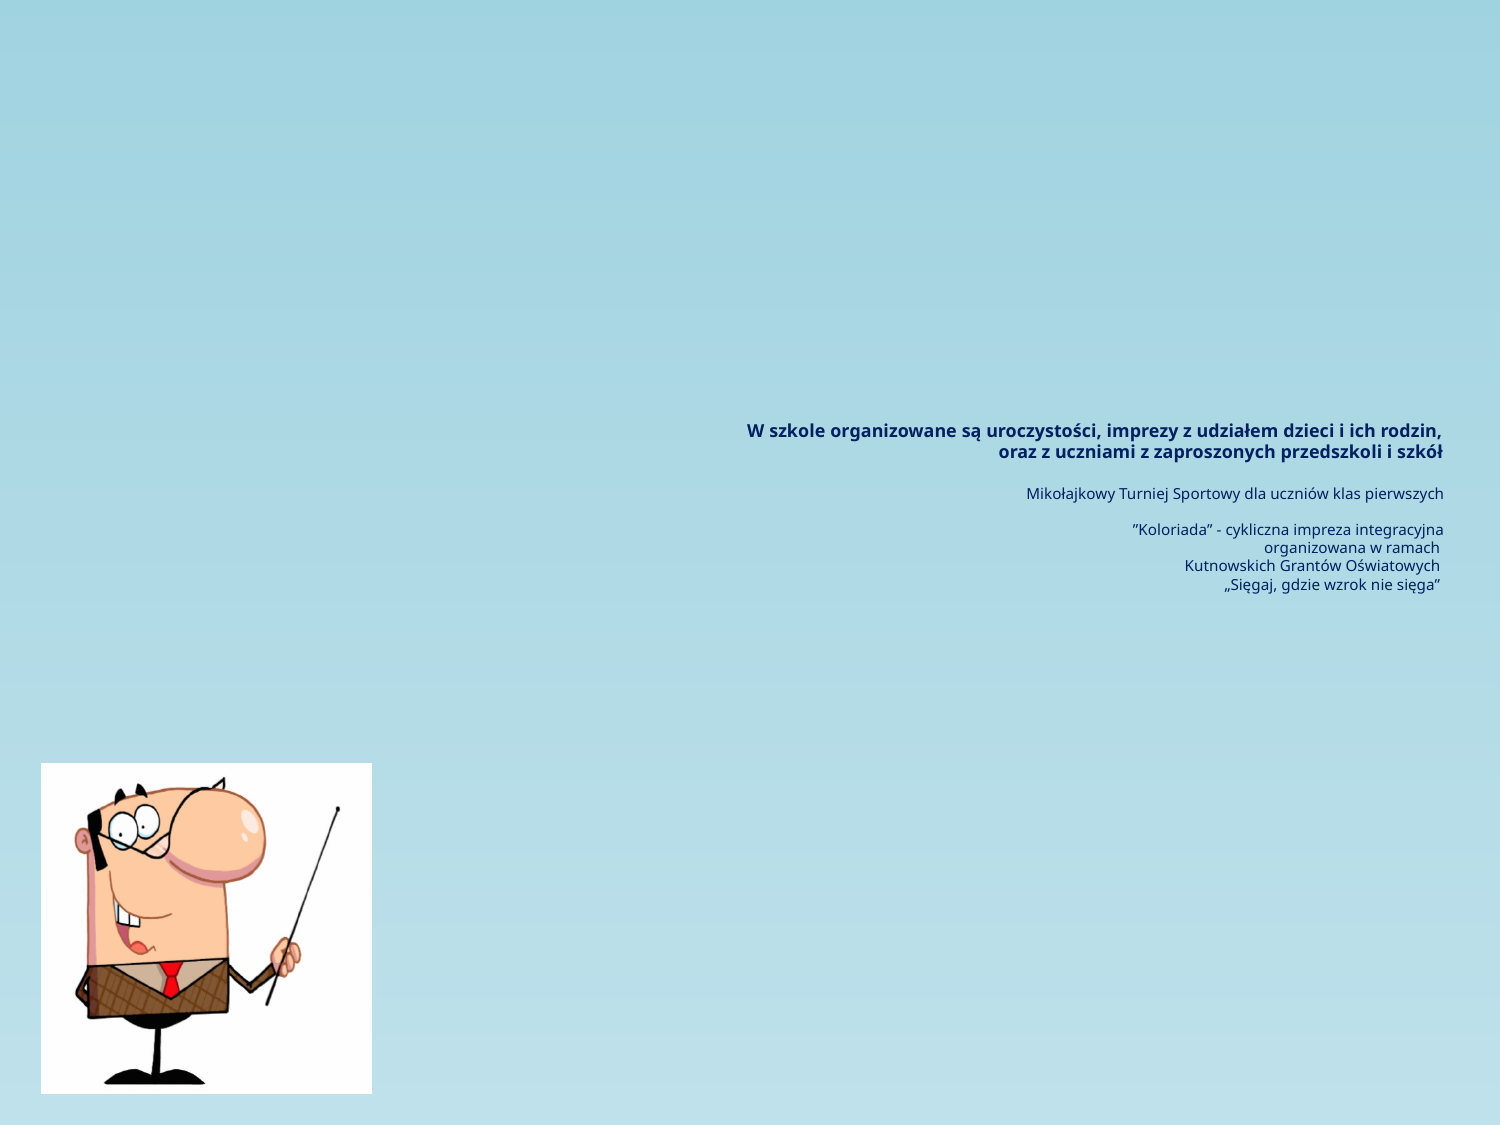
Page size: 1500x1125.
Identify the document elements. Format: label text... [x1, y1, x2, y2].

title W szkole organizowane są uroczystości, imprezy z udziałem dzieci i ich rodzin, oraz z uczniami z zaproszonych przedszkoli i szkół Mikołajkowy Turniej Sportowy dla uczniów klas pierwszych ”Koloriada” - cykliczna impreza integracyjna organizowana w ramach Kutnowskich Grantów Oświatowych „Sięgaj, gdzie wzrok nie sięga” [112, 408, 1459, 622]
picture [41, 763, 372, 1094]
